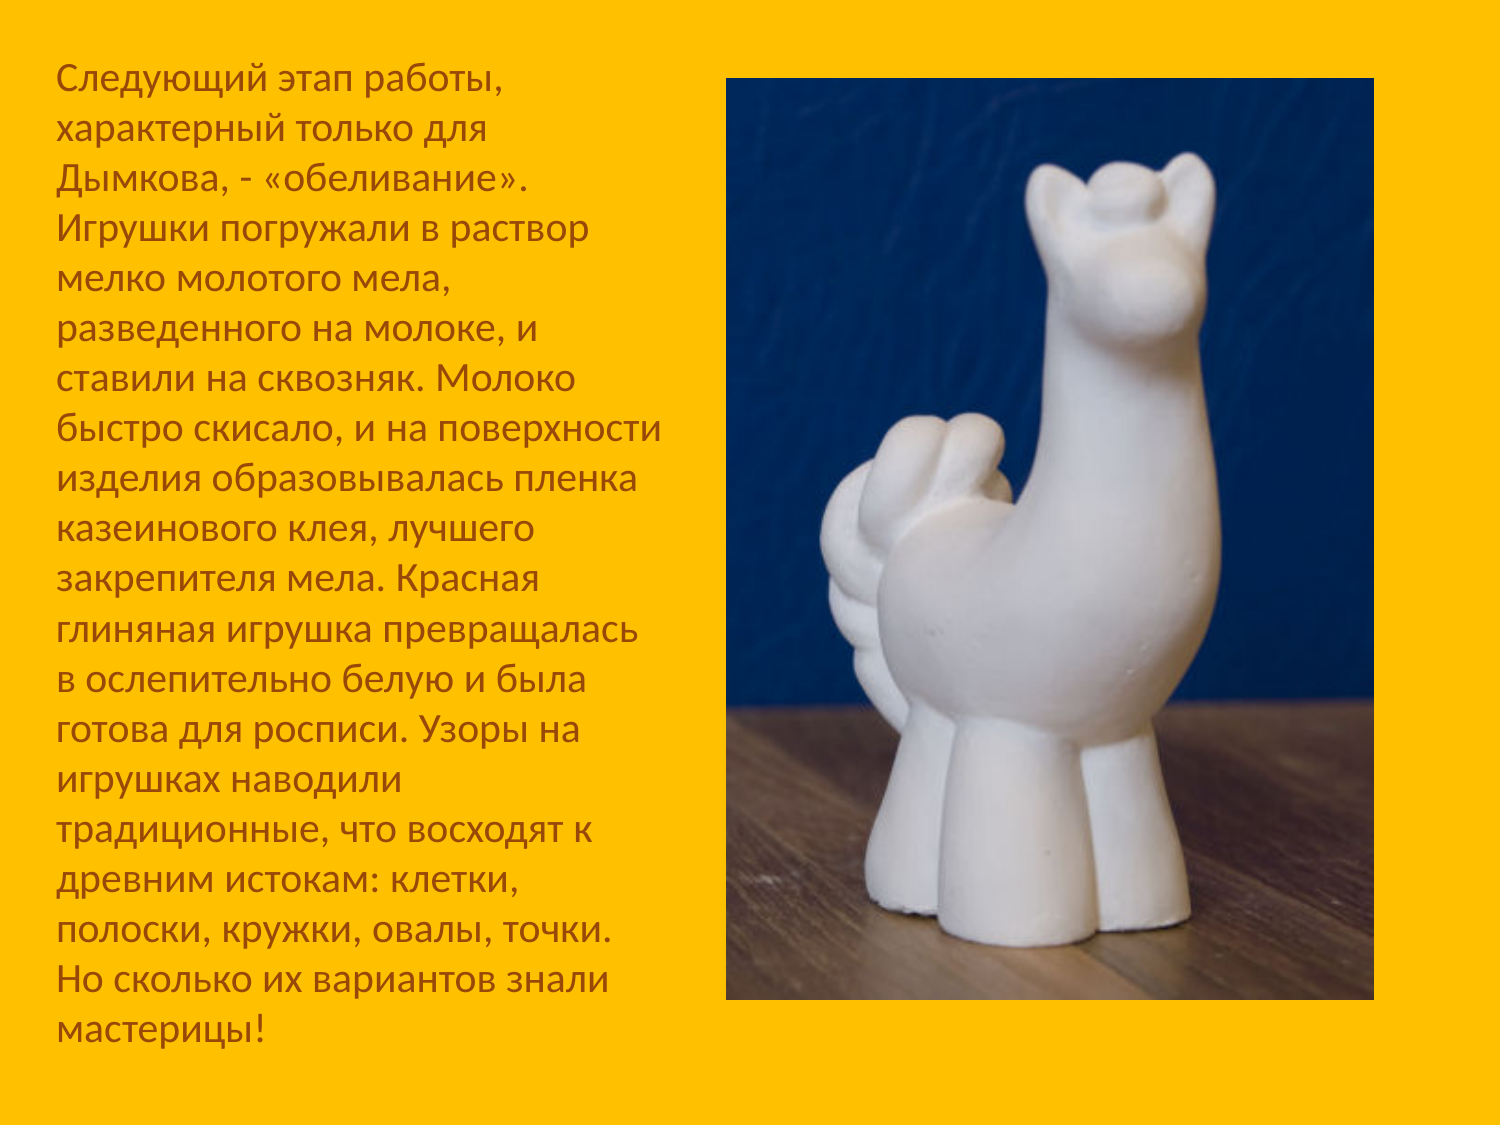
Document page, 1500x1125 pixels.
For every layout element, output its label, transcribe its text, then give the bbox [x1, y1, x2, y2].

text_box Следующий этап работы, характерный только для Дымкова, - «обеливание». Игрушки погружали в раствор мелко молотого мела, разведенного на молоке, и ставили на сквозняк. Молоко быстро скисало, и на поверхности изделия образовывалась пленка казеинового клея, лучшего закрепителя мела. Красная глиняная игрушка превращалась в ослепительно белую и была готова для росписи. Узоры на игрушках наводили традиционные, что восходят к древним истокам: клетки, полоски, кружки, овалы, точки. Но сколько их вариантов знали мастерицы! [41, 42, 680, 1058]
picture [726, 77, 1374, 1000]
